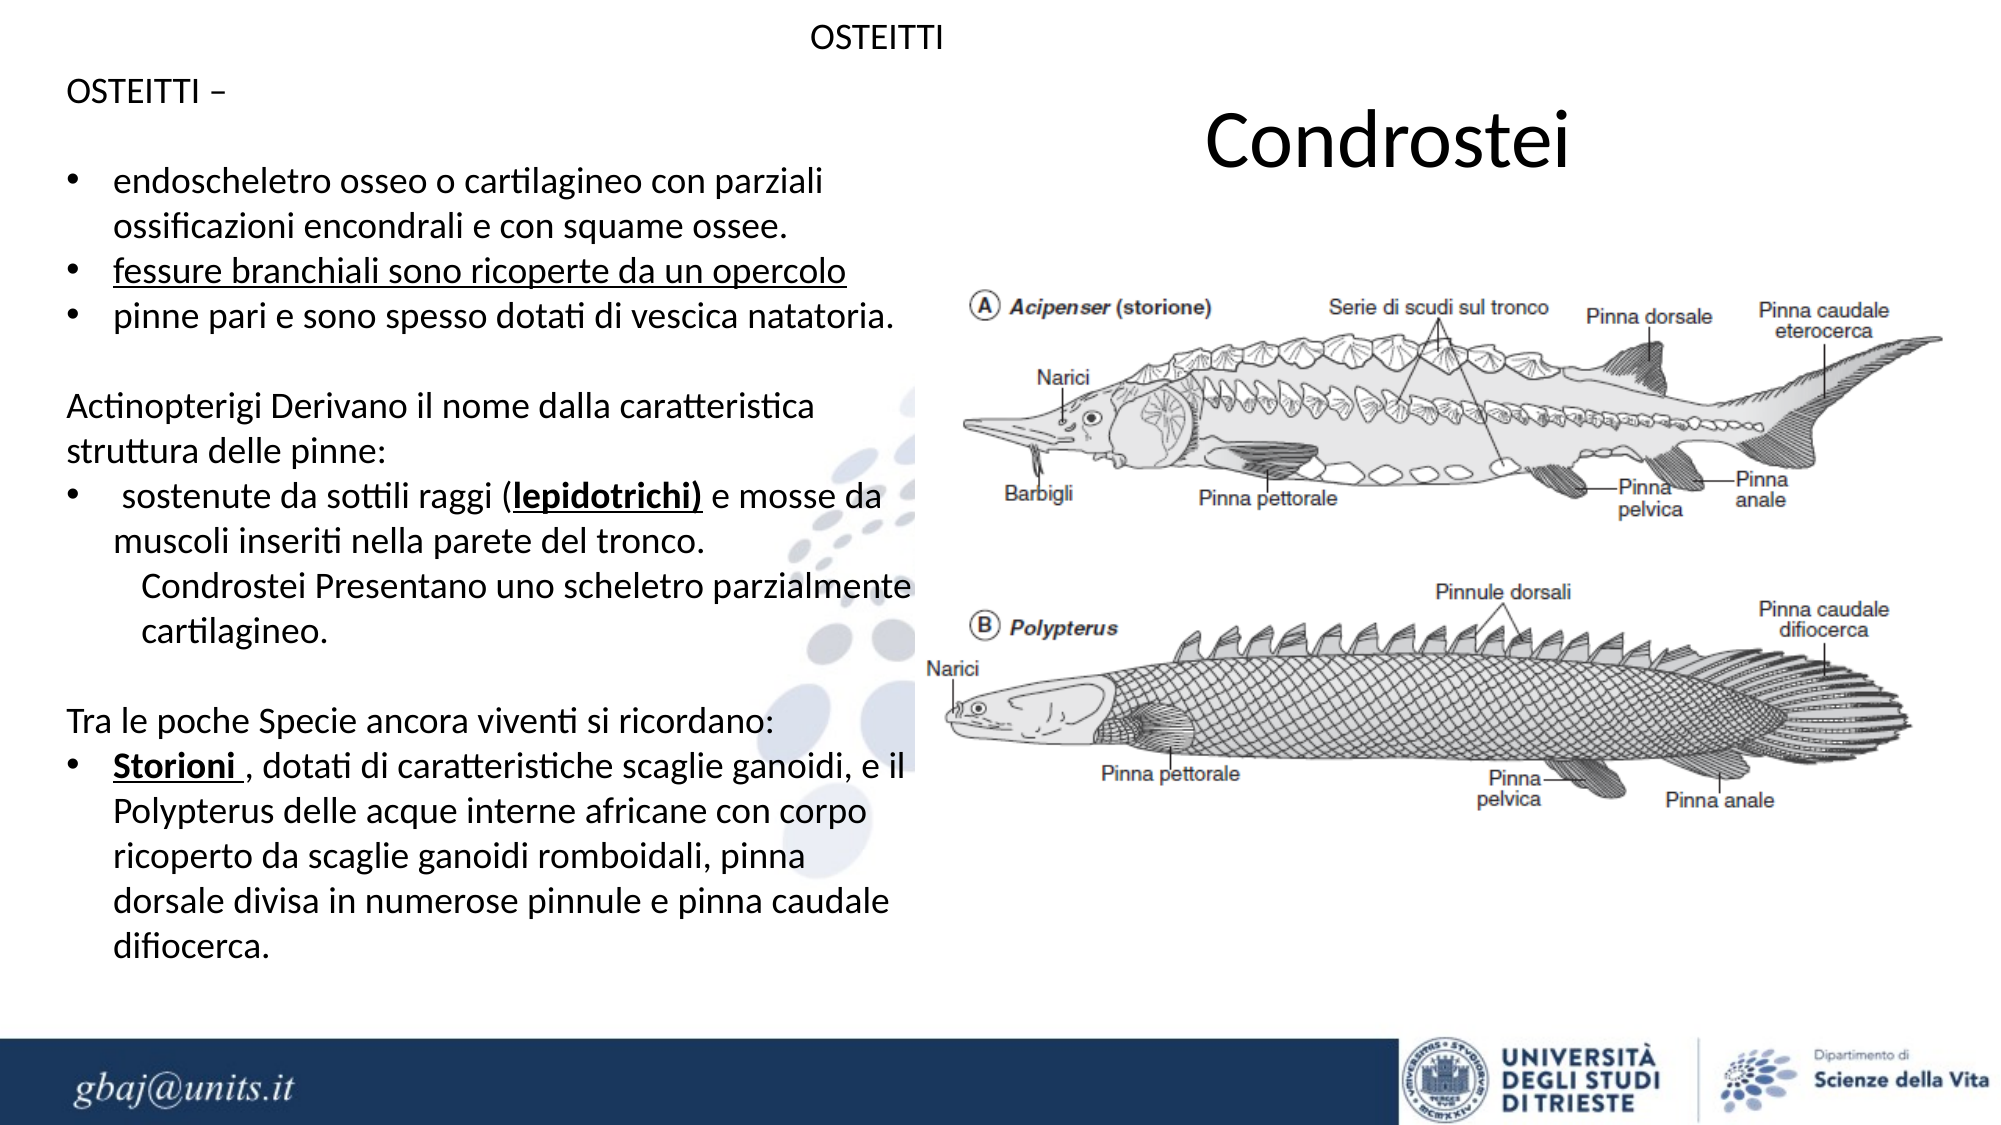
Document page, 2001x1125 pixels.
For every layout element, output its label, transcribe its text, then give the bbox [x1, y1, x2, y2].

picture [0, 0, 2001, 1125]
text_box OSTEITTI – endoscheletro osseo o cartilagineo con parziali ossificazioni encondrali e con squame ossee. fessure branchiali sono ricoperte da un opercolo pinne pari e sono spesso dotati di vescica natatoria. Actinopterigi Derivano il nome dalla caratteristica struttura delle pinne: sostenute da sottili raggi (lepidotrichi) e mosse da muscoli inseriti nella parete del tronco. Condrostei Presentano uno scheletro parzialmente cartilagineo. Tra le poche Specie ancora viventi si ricordano: Storioni , dotati di caratteristiche scaglie ganoidi, e il Polypterus delle acque interne africane con corpo ricoperto da scaglie ganoidi romboidali, pinna dorsale divisa in numerose pinnule e pinna caudale difiocerca. [51, 58, 935, 973]
text_box OSTEITTI [329, 4, 1425, 65]
text_box Condrostei [1190, 76, 2000, 192]
